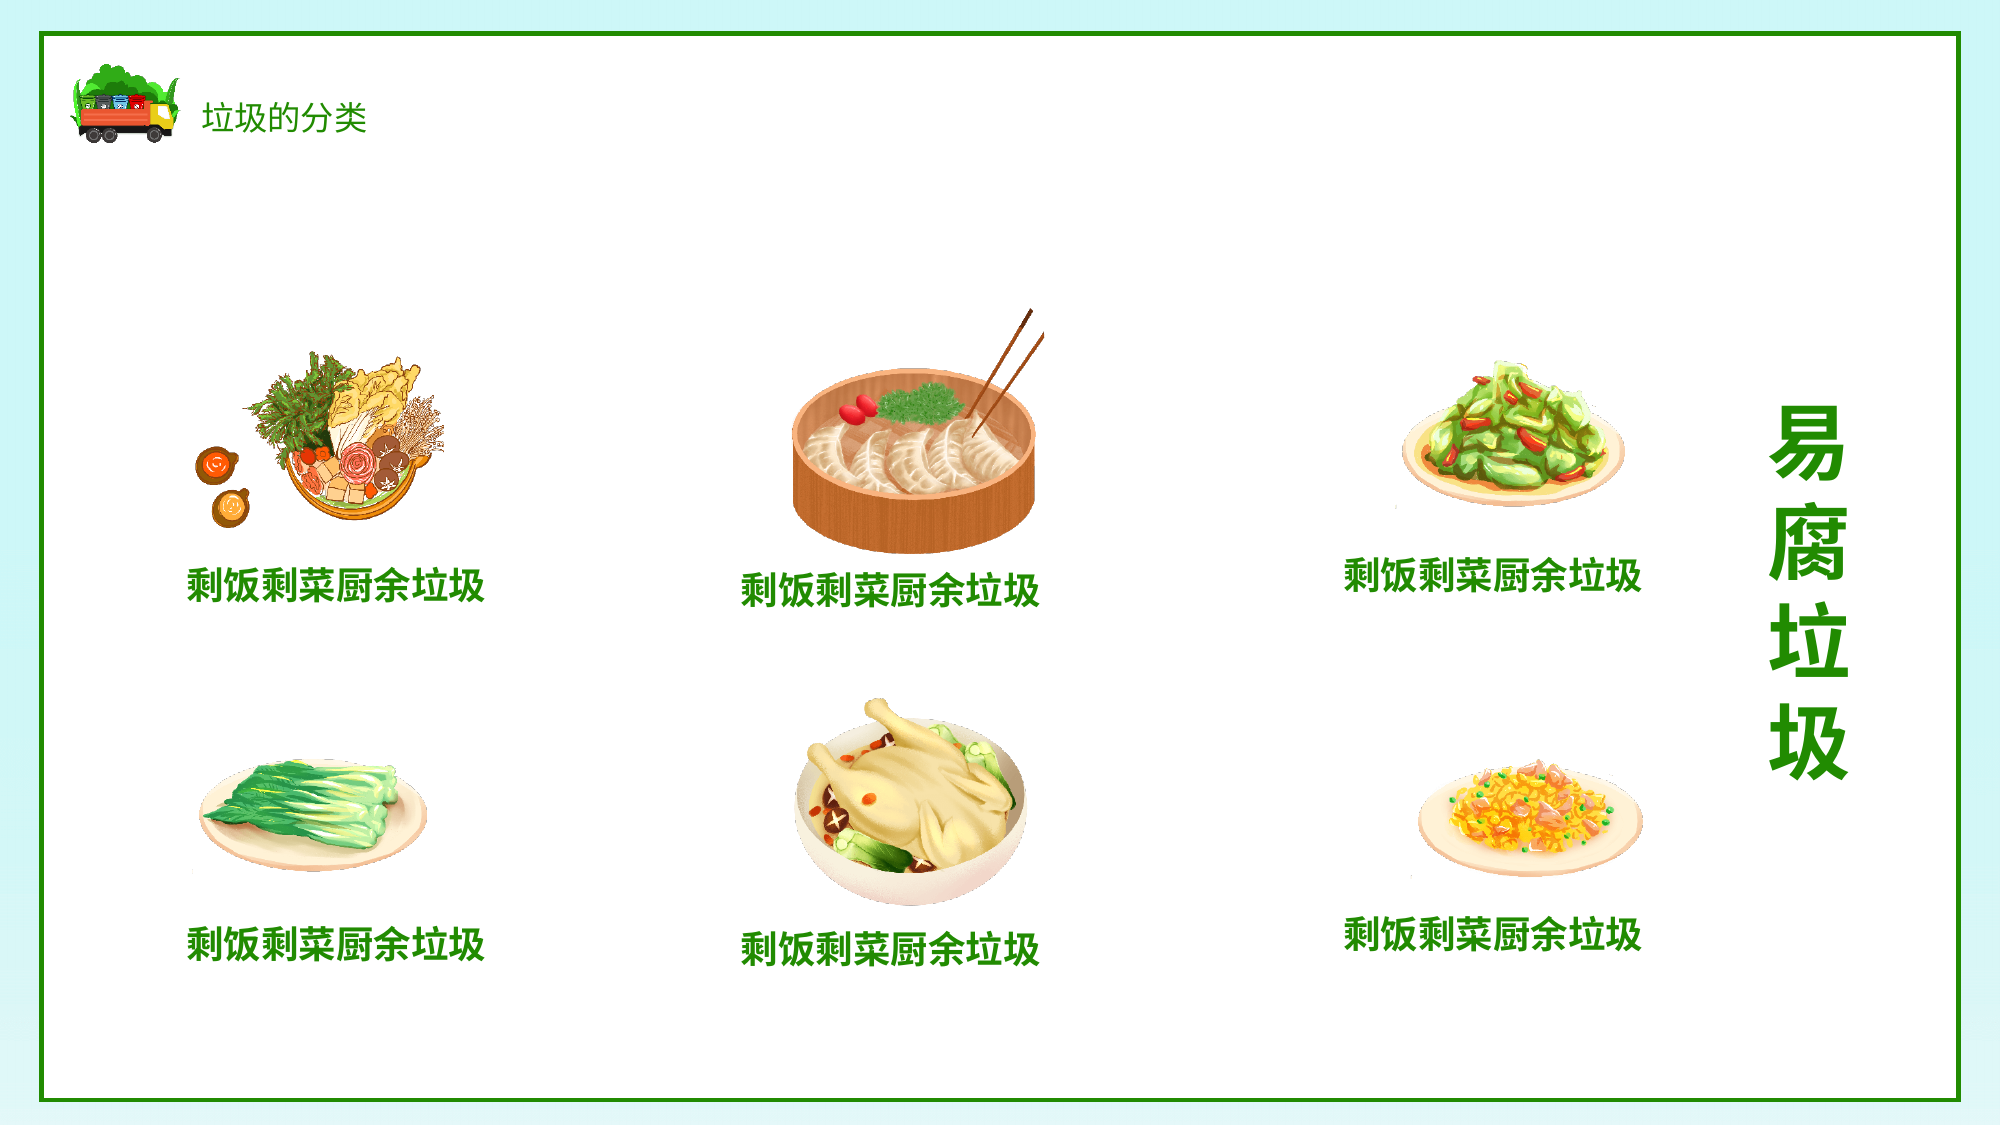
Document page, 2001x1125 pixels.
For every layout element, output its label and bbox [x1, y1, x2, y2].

text_box [171, 297, 2000, 979]
picture [0, 0, 2000, 1125]
